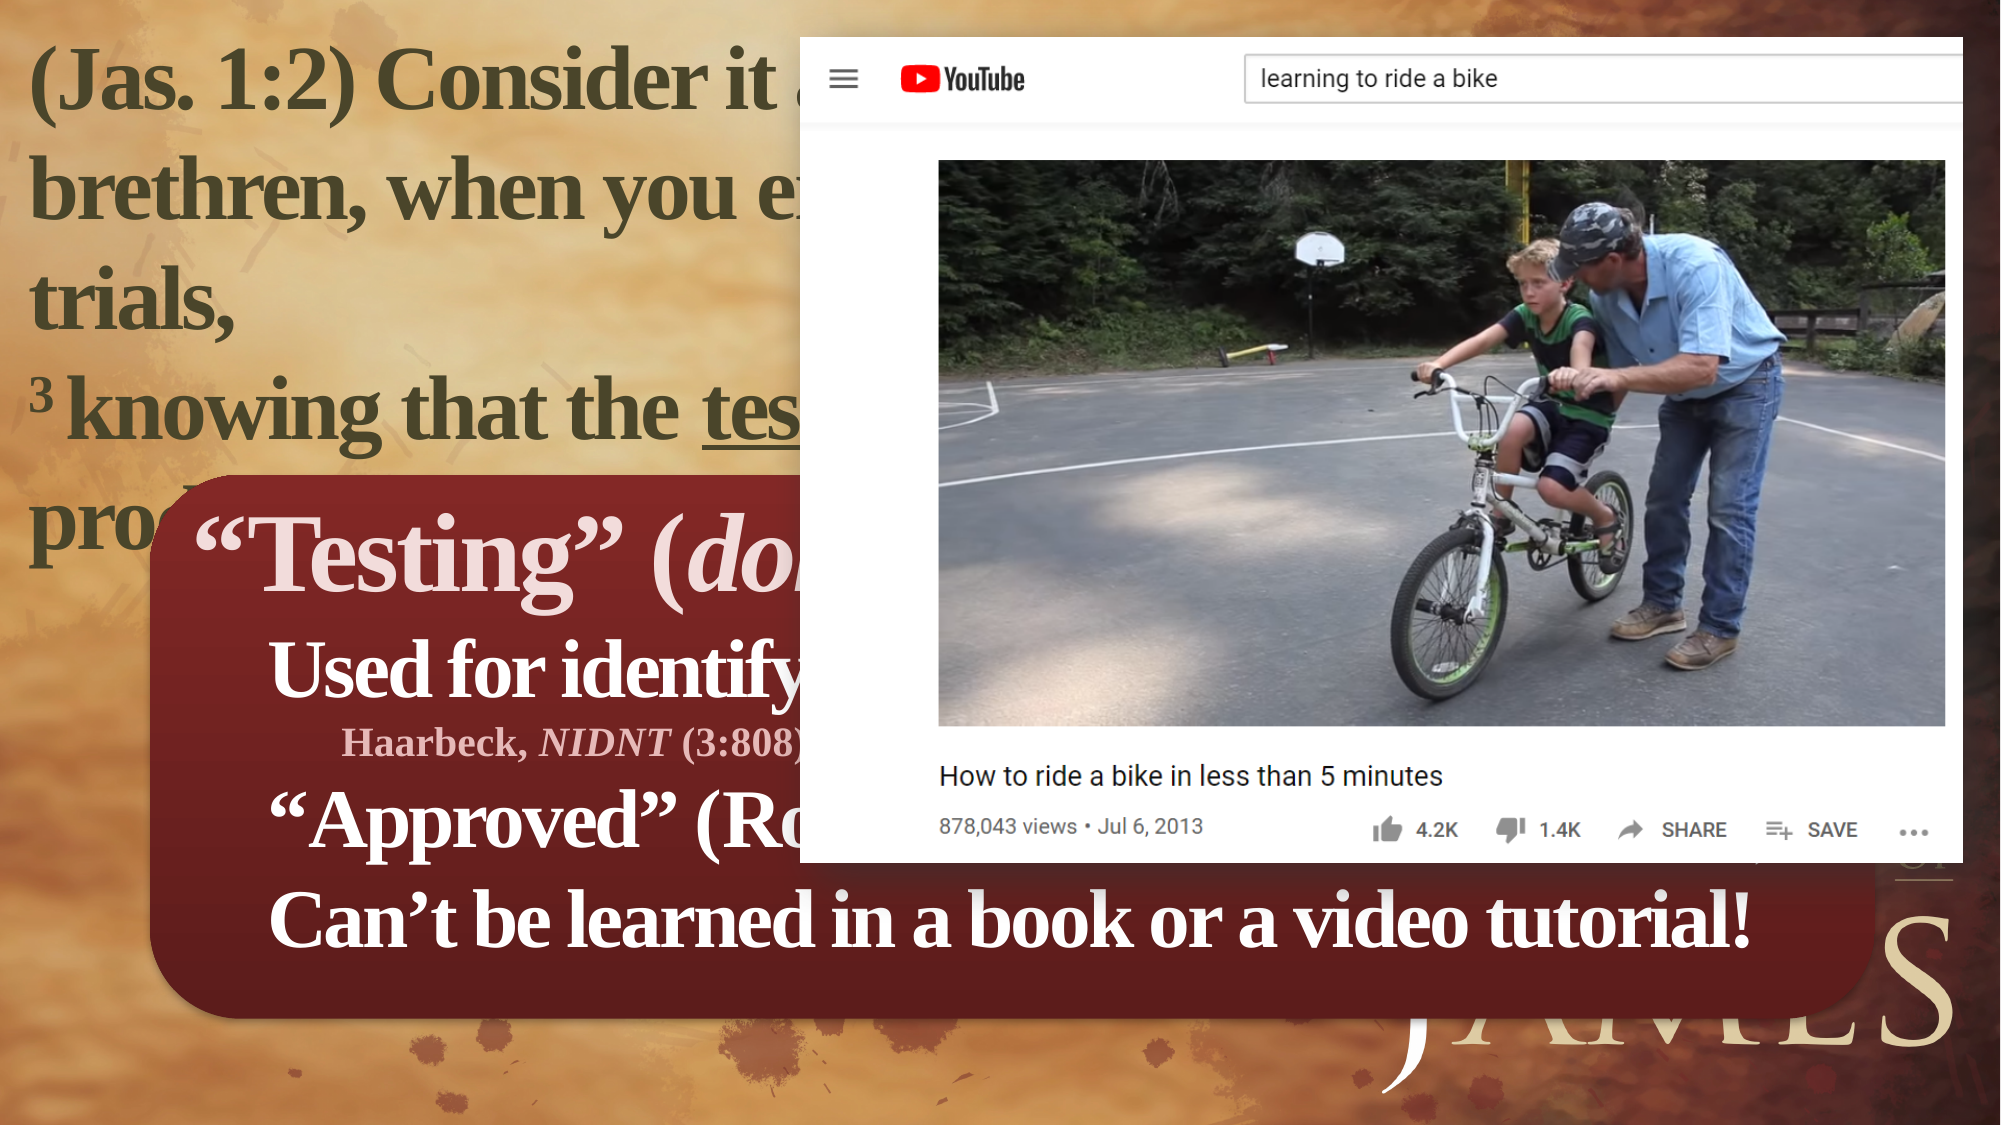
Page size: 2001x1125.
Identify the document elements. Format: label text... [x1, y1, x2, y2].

text_box “Testing” (dokimion) Used for identifying fake currency (LXX). Haarbeck, NIDNT (3:808). “Approved” (Rom. 14:18; 16:10; 2 Cor. 10:18). Can’t be learned in a book or a video tutorial! [147, 472, 1878, 1021]
picture [0, 0, 2001, 1125]
text_box (Jas. 1:2) Consider it all joy, my brethren, when you encounter various trials, 3 knowing that the testing of your faith produces endurance. [14, 10, 1452, 576]
